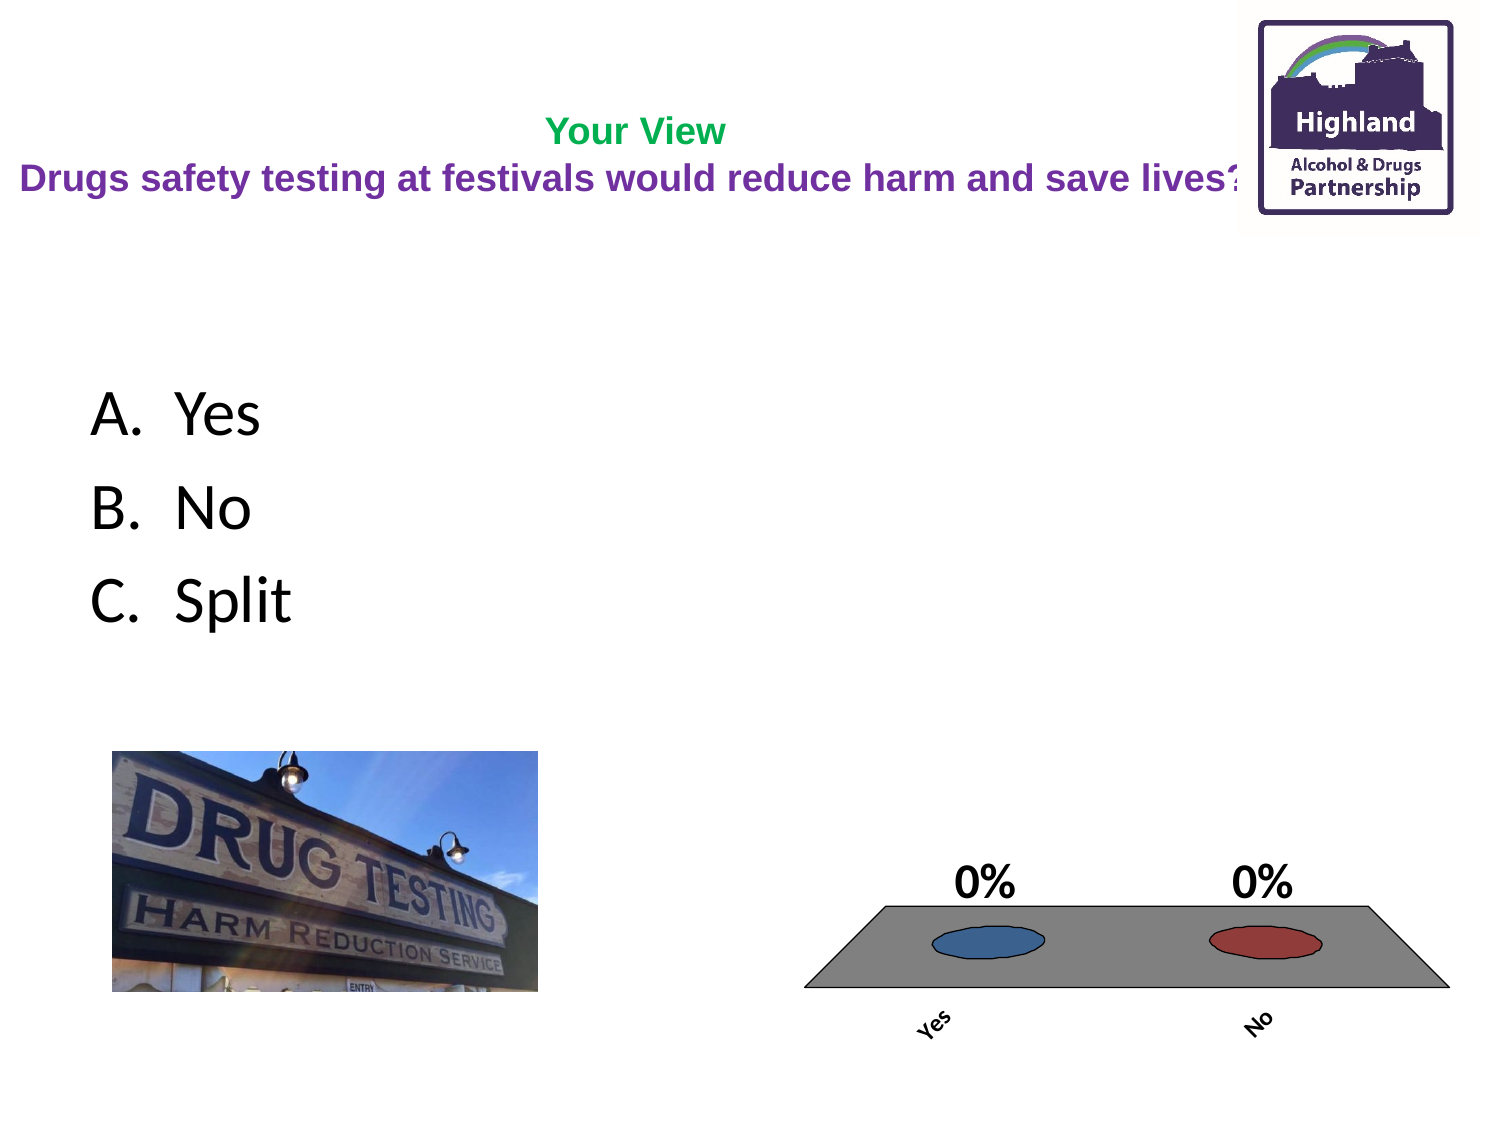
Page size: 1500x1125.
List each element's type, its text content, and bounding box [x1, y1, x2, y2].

picture [111, 751, 538, 992]
picture [1236, 0, 1480, 237]
list Yes No Split [75, 361, 734, 1005]
title Your View Drugs safety testing at festivals would reduce harm and save lives? [0, 42, 1231, 209]
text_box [739, 262, 1490, 1107]
